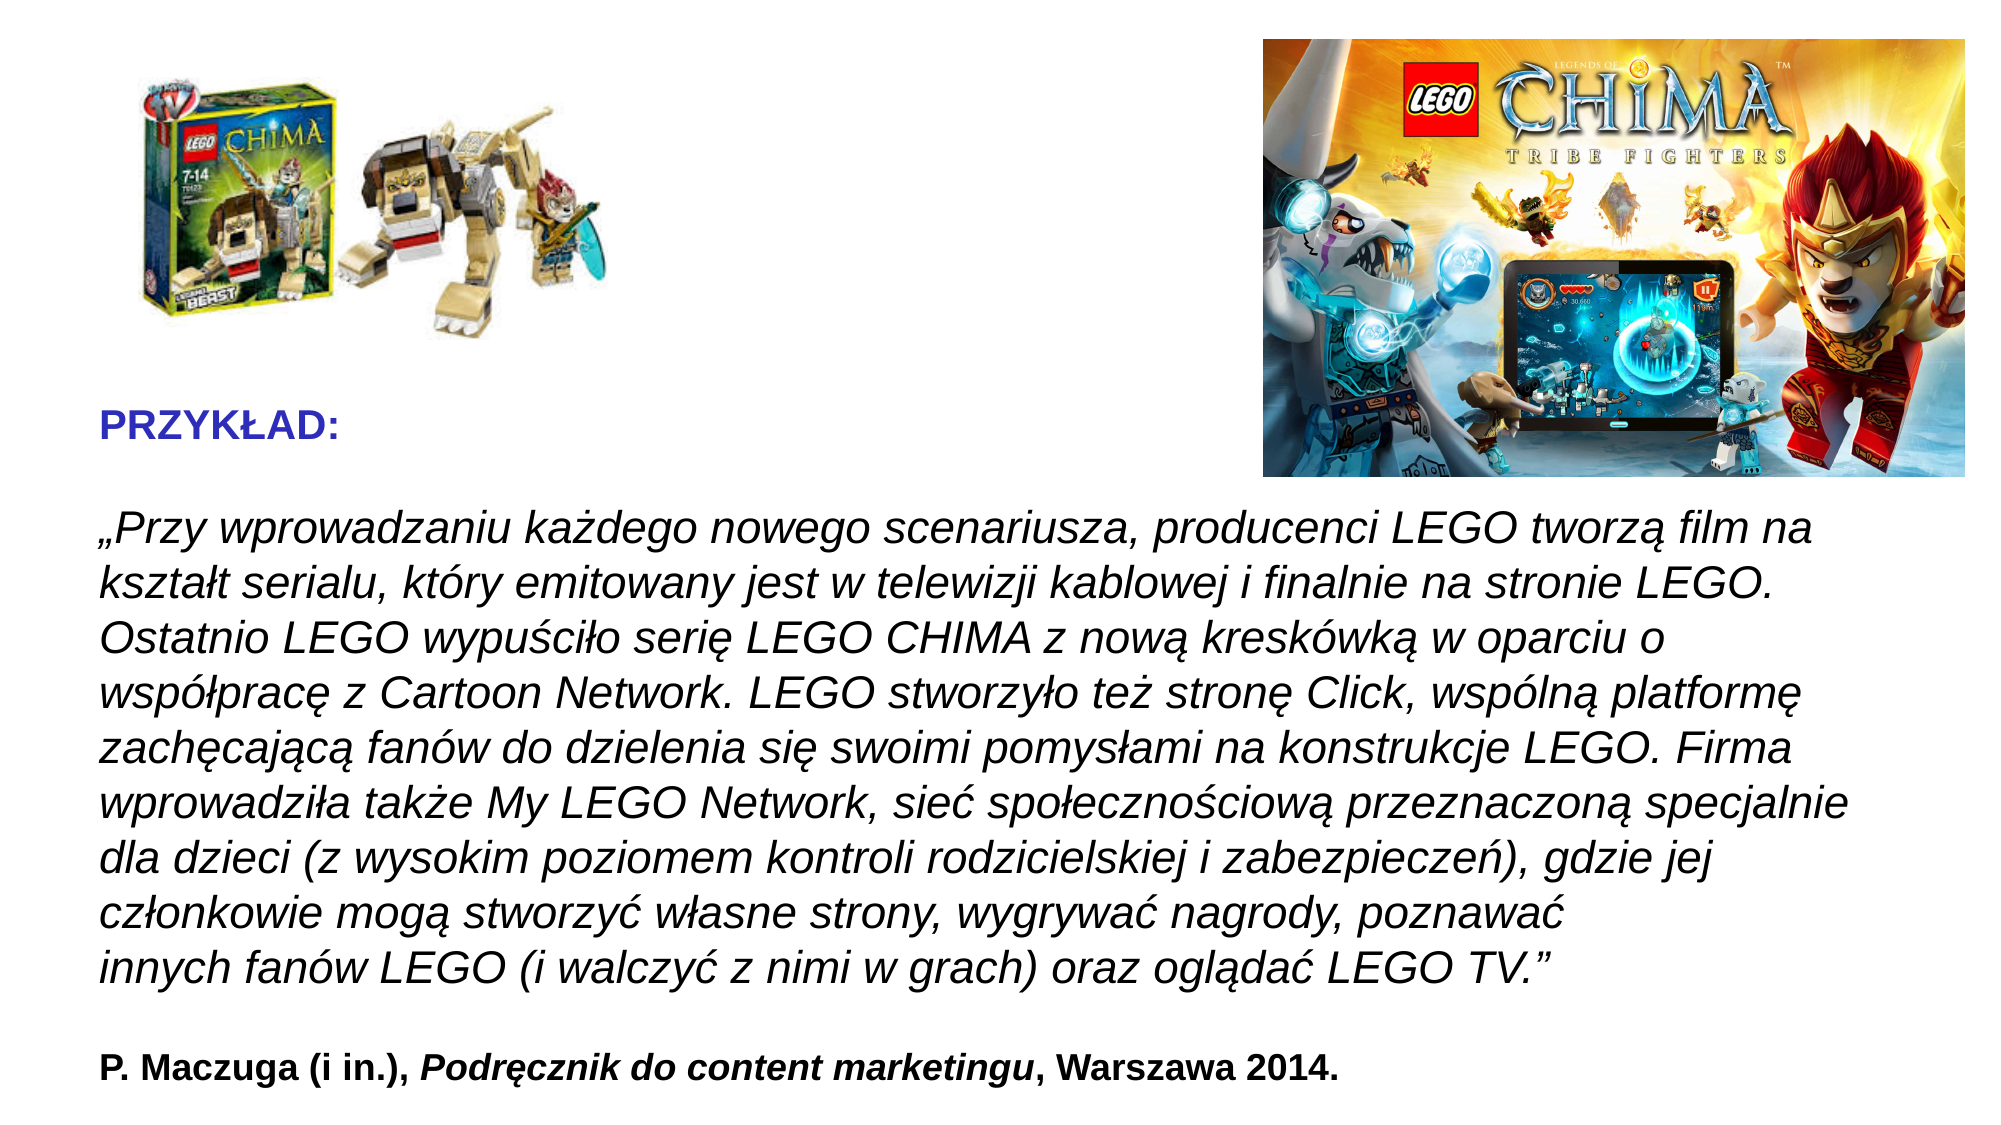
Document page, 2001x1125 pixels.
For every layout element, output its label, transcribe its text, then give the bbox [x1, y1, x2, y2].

picture [138, 77, 608, 341]
picture [1263, 39, 1965, 477]
title PRZYKŁAD: „Przy wprowadzaniu każdego nowego scenariusza, producenci LEGO tworzą film na kształt serialu, który emitowany jest w telewizji kablowej i finalnie na stronie LEGO. Ostatnio LEGO wypuściło serię LEGO CHIMA z nową kreskówką w oparciu o współpracę z Cartoon Network. LEGO stworzyło też stronę Click, wspólną platformę zachęcającą fanów do dzielenia się swoimi pomysłami na konstrukcje LEGO. Firma wprowadziła także My LEGO Network, sieć społecznościową przeznaczoną specjalnie dla dzieci (z wysokim poziomem kontroli rodzicielskiej i zabezpieczeń), gdzie jej członkowie mogą stworzyć własne strony, wygrywać nagrody, poznawać innych fanów LEGO (i walczyć z nimi w grach) oraz oglądać LEGO TV.” P. Maczuga (i in.), Podręcznik do content marketingu, Warszawa 2014. [84, 427, 1877, 1109]
